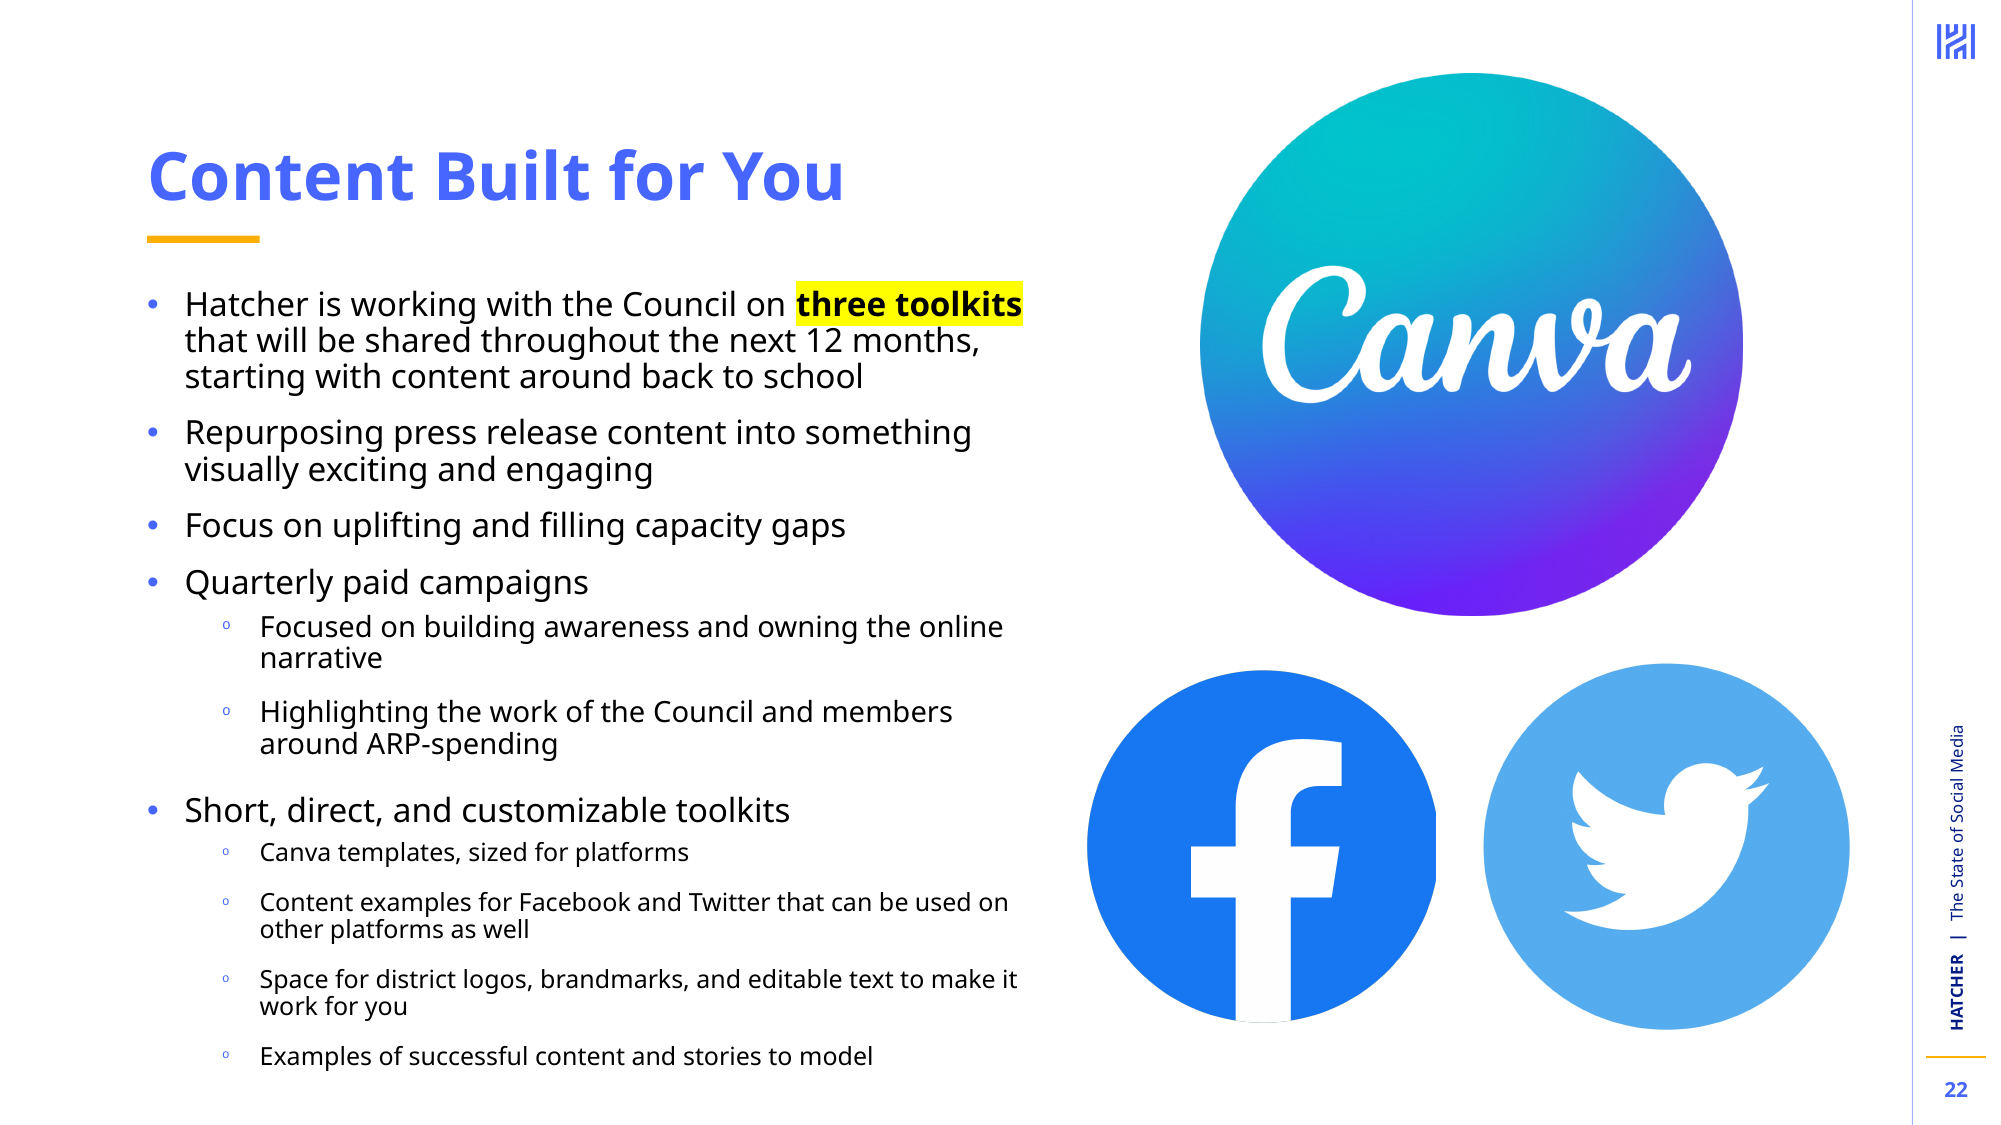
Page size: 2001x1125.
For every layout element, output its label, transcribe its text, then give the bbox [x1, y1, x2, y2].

picture [1937, 24, 1975, 59]
title Content Built for You [147, 142, 1186, 216]
picture [933, 72, 1897, 1077]
text_box Hatcher is working with the Council on three toolkits that will be shared throughout the next 12 months, starting with content around back to school Repurposing press release content into something visually exciting and engaging Focus on uplifting and filling capacity gaps Quarterly paid campaigns Focused on building awareness and owning the online narrative Highlighting the work of the Council and members around ARP-spending Short, direct, and customizable toolkits Canva templates, sized for platforms Content examples for Facebook and Twitter that can be used on other platforms as well Space for district logos, brandmarks, and editable text to make it work for you Examples of successful content and stories to model [147, 287, 1041, 1071]
text_box [146, 234, 261, 244]
text_box The State of Social Media [1946, 487, 1967, 922]
